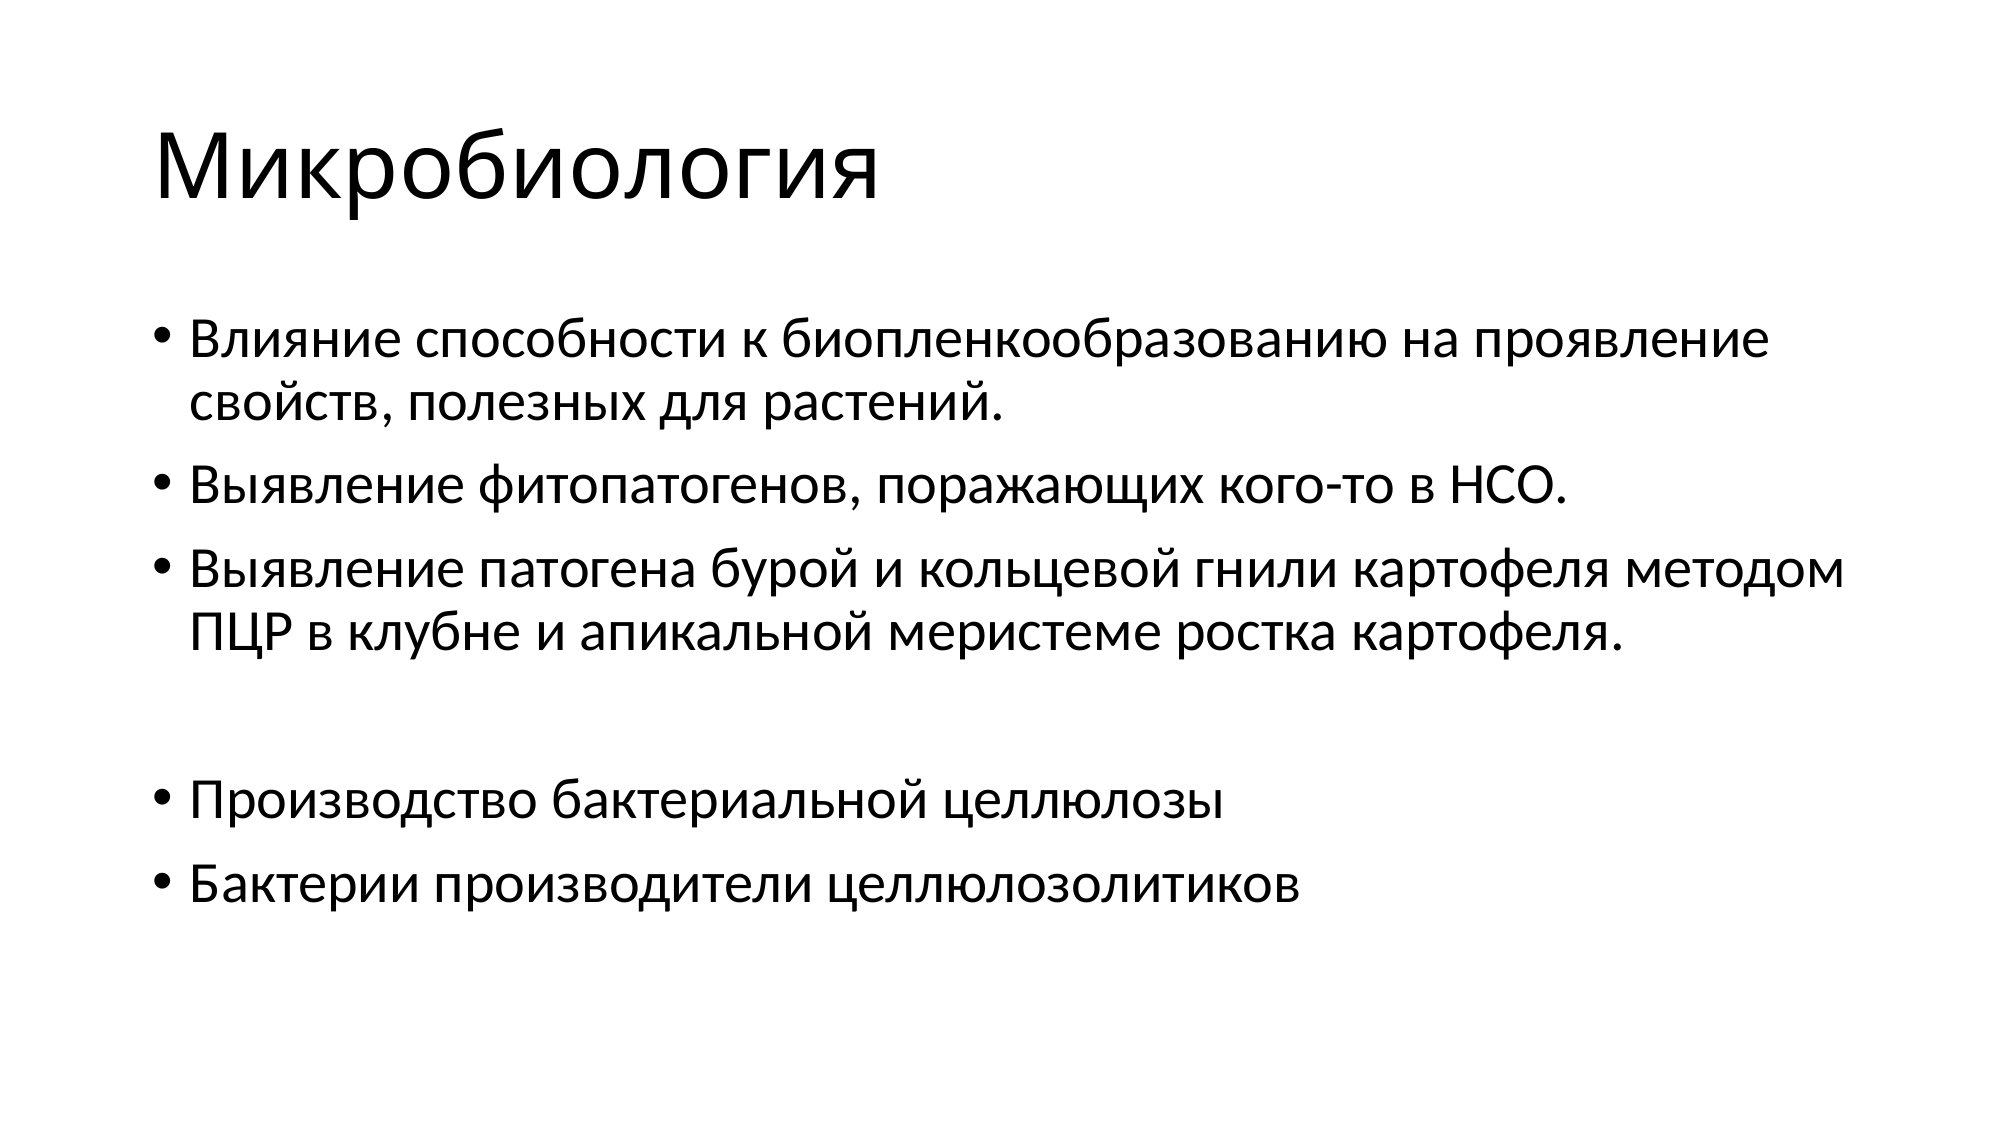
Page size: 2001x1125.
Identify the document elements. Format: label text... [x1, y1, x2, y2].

title Микробиология [137, 59, 1863, 278]
list Влияние способности к биопленкообразованию на проявление свойств, полезных для растений. Выявление фитопатогенов, поражающих кого-то в НСО. Выявление патогена бурой и кольцевой гнили картофеля методом ПЦР в клубне и апикальной меристеме ростка картофеля. Производство бактериальной целлюлозы Бактерии производители целлюлозолитиков [137, 299, 1863, 1014]
